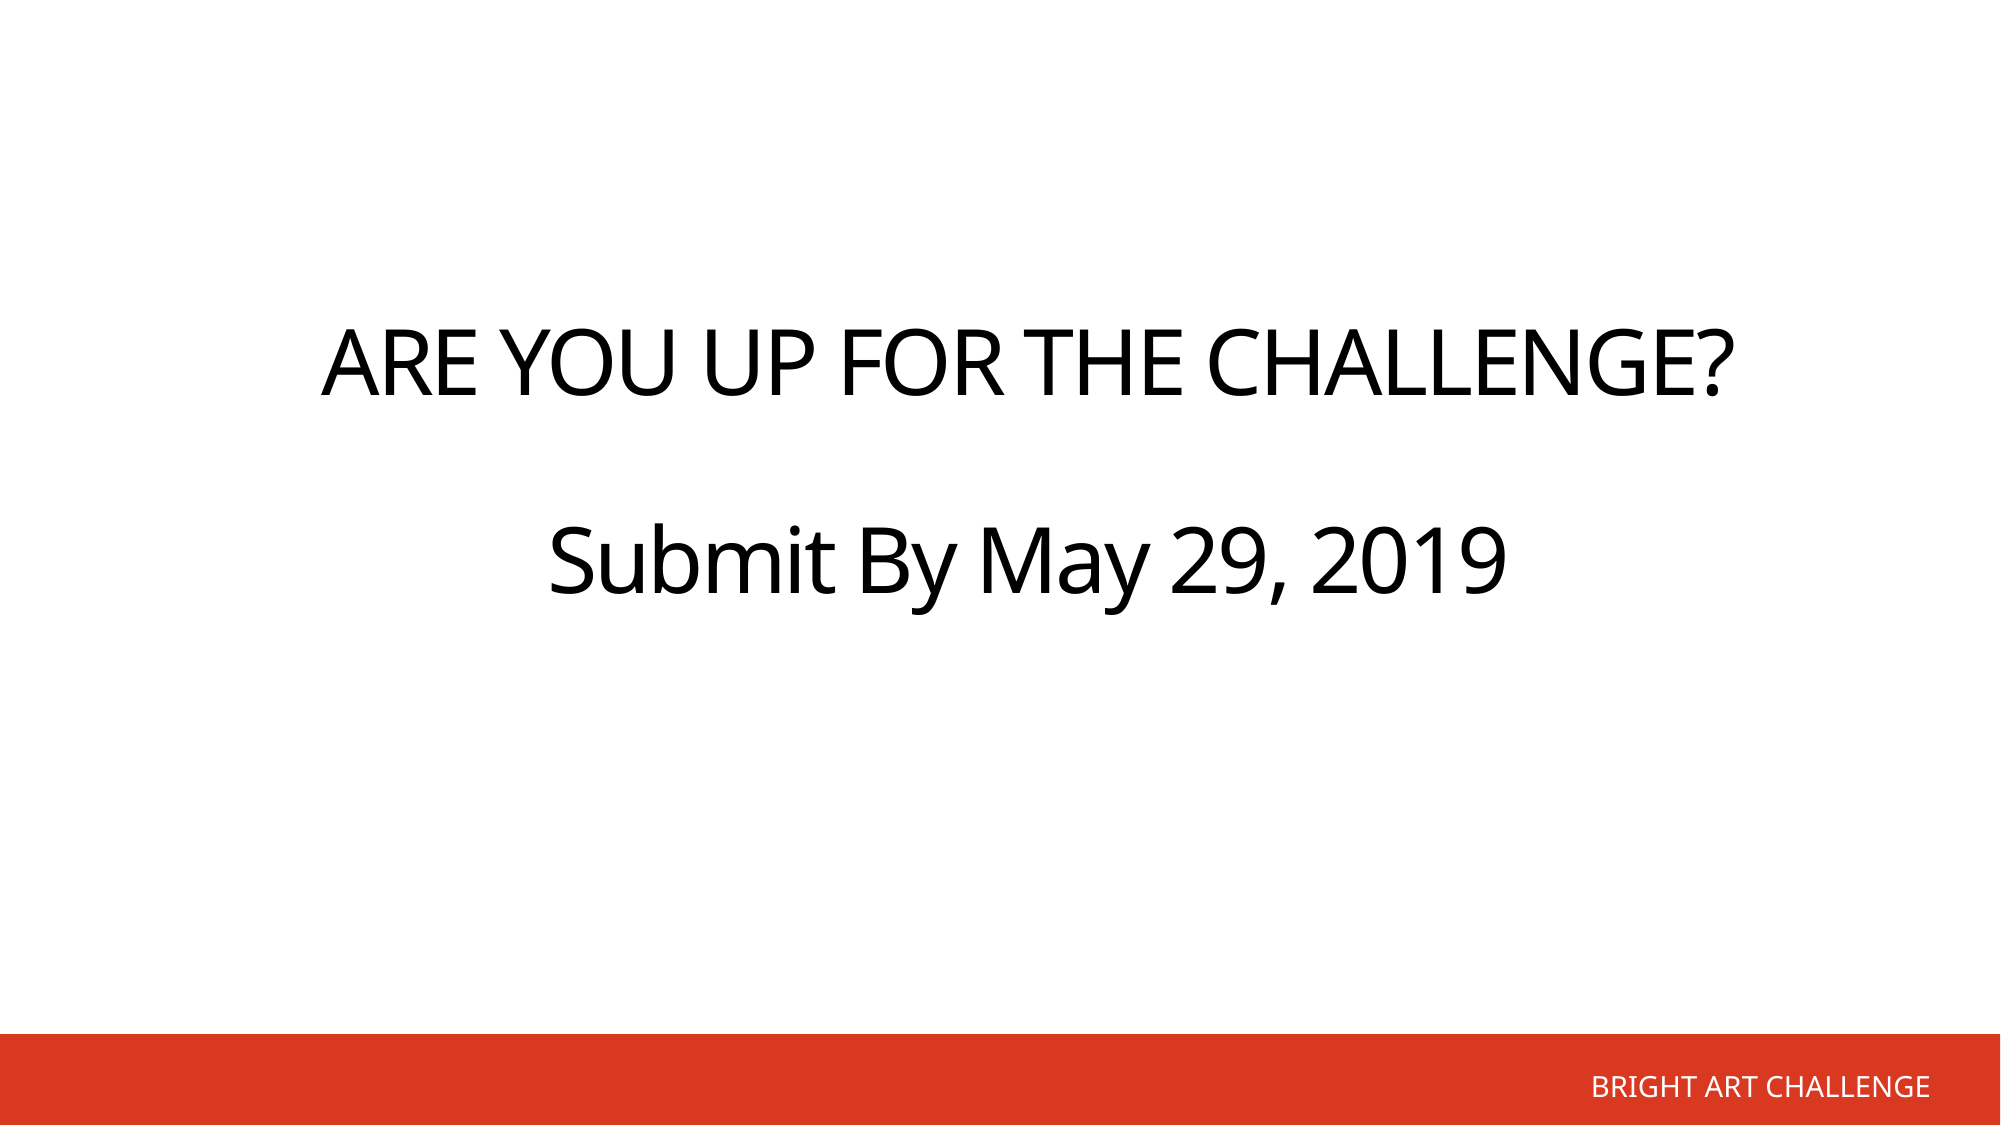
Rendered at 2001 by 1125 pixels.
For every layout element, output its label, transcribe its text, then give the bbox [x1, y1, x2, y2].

title ARE YOU UP FOR THE CHALLENGE? Submit By May 29, 2019 [207, 258, 1850, 622]
